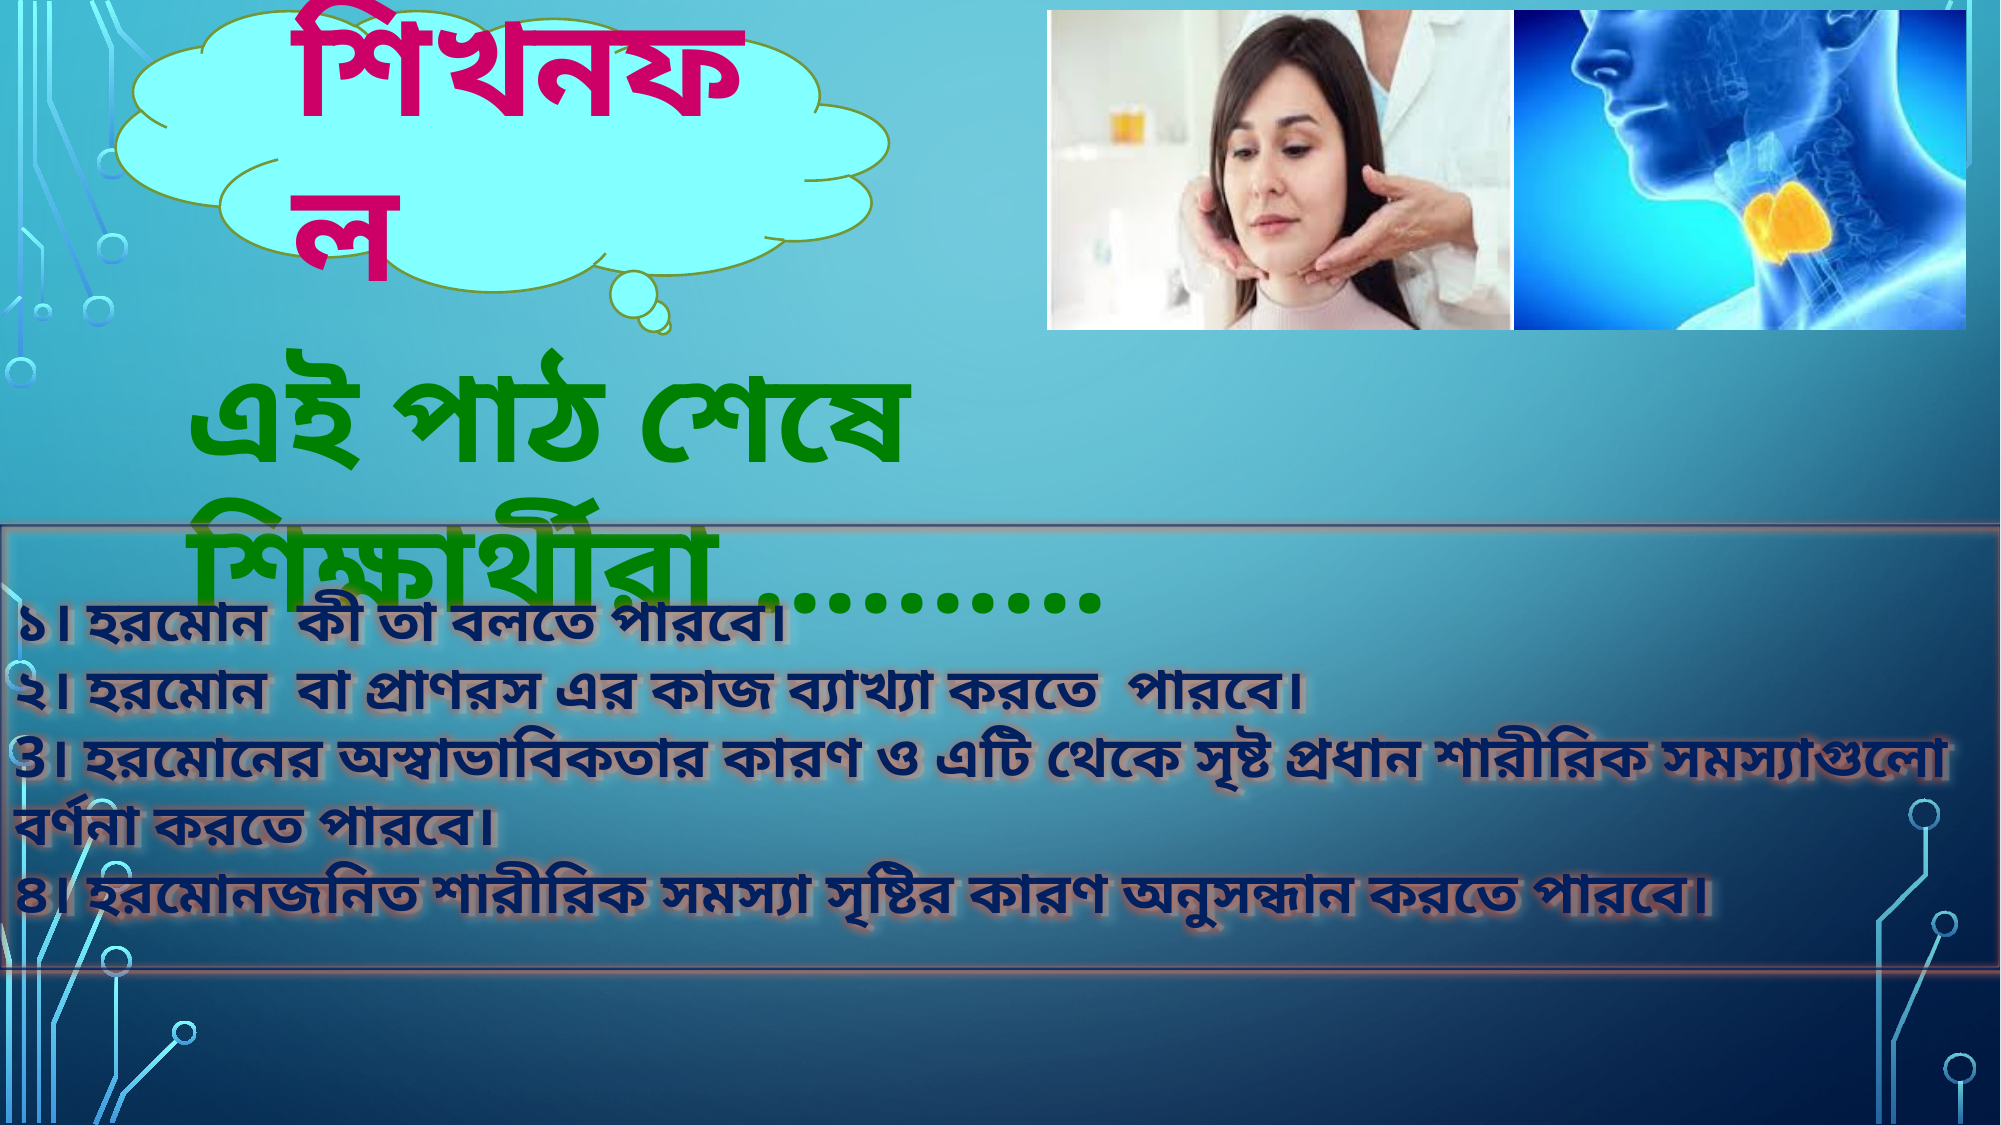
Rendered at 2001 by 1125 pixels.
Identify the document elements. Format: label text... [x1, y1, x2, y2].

text_box শিখনফল [114, 9, 891, 336]
text_box ১। হরমোন কী তা বলতে পারবে। ২। হরমোন বা প্রাণরস এর কাজ ব্যাখ্যা করতে পারবে। 3। হরমোনের অস্বাভাবিকতার কারণ ও এটি থেকে সৃষ্ট প্রধান শারীরিক সমস্যাগুলো বর্ণনা করতে পারবে। ৪। হরমোনজনিত শারীরিক সমস্যা সৃষ্টির কারণ অনুসন্ধান করতে পারবে। [5, 528, 1999, 967]
text_box এই পাঠ শেষে শিক্ষার্থীরা .......... [173, 329, 1557, 521]
text_box পরিচিতি [173, 521, 1557, 525]
picture [1047, 9, 1966, 330]
